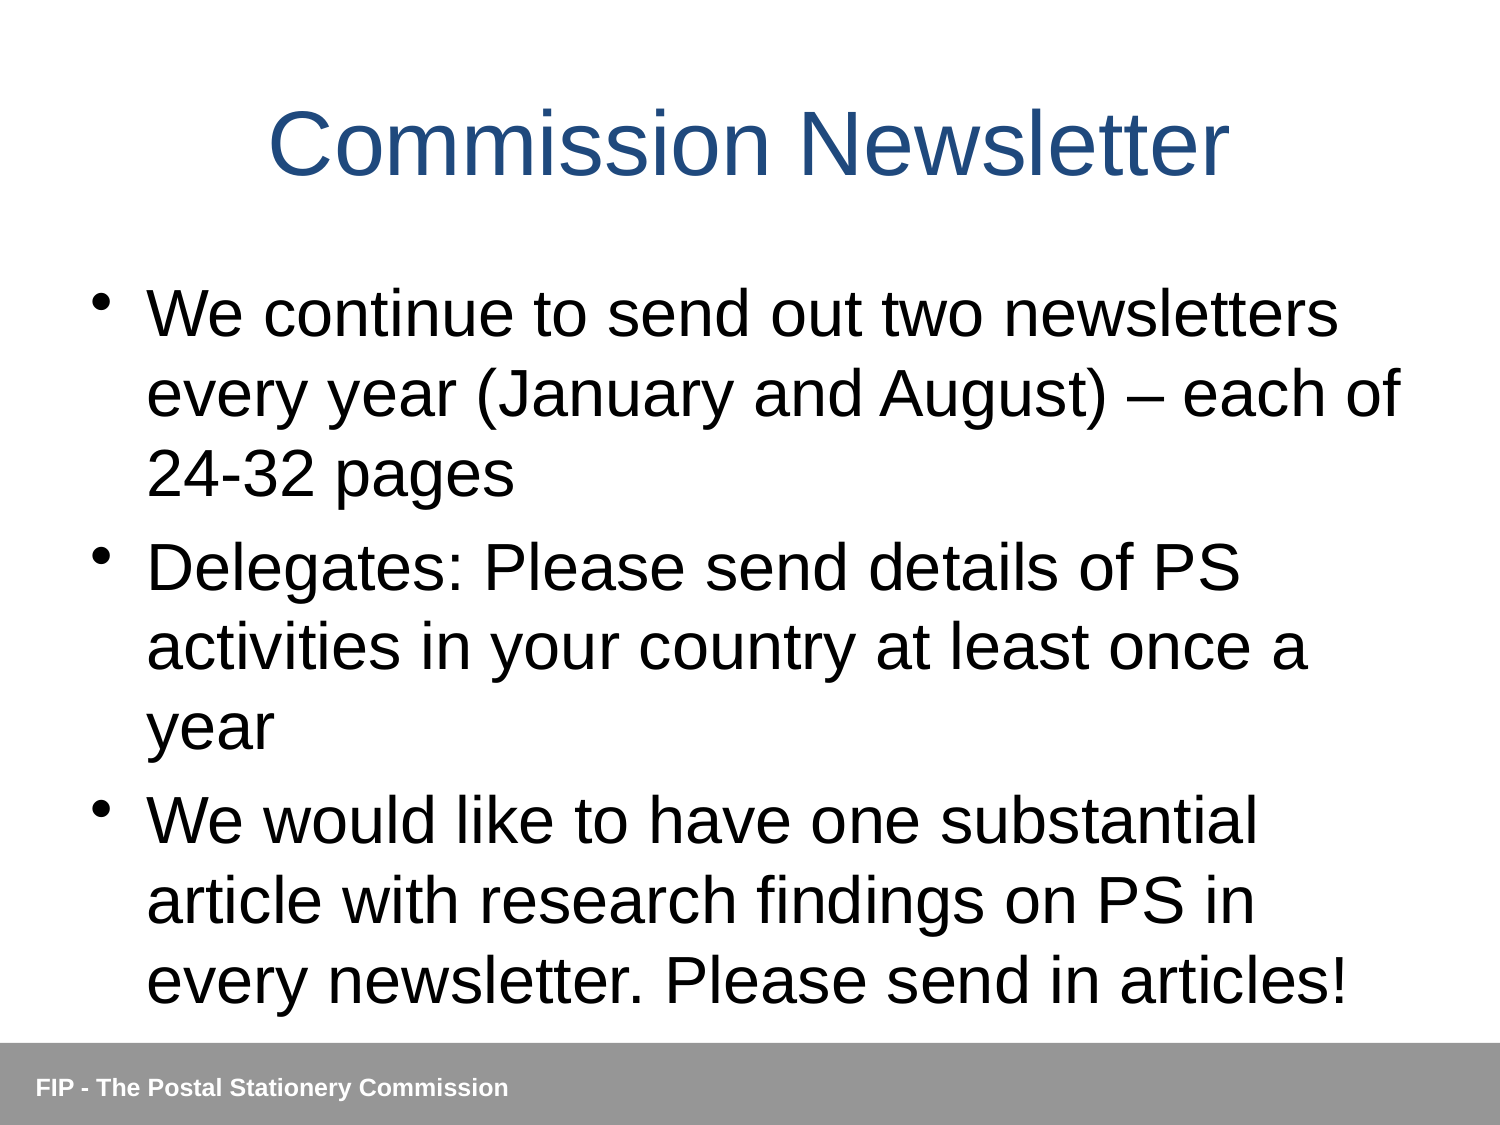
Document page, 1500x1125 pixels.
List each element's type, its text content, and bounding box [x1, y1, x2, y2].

title Commission Newsletter [75, 45, 1425, 233]
list We continue to send out two newsletters every year (January and August) – each of 24-32 pages Delegates: Please send details of PS activities in your country at least once a year We would like to have one substantial article with research findings on PS in every newsletter. Please send in articles! [75, 262, 1425, 1005]
